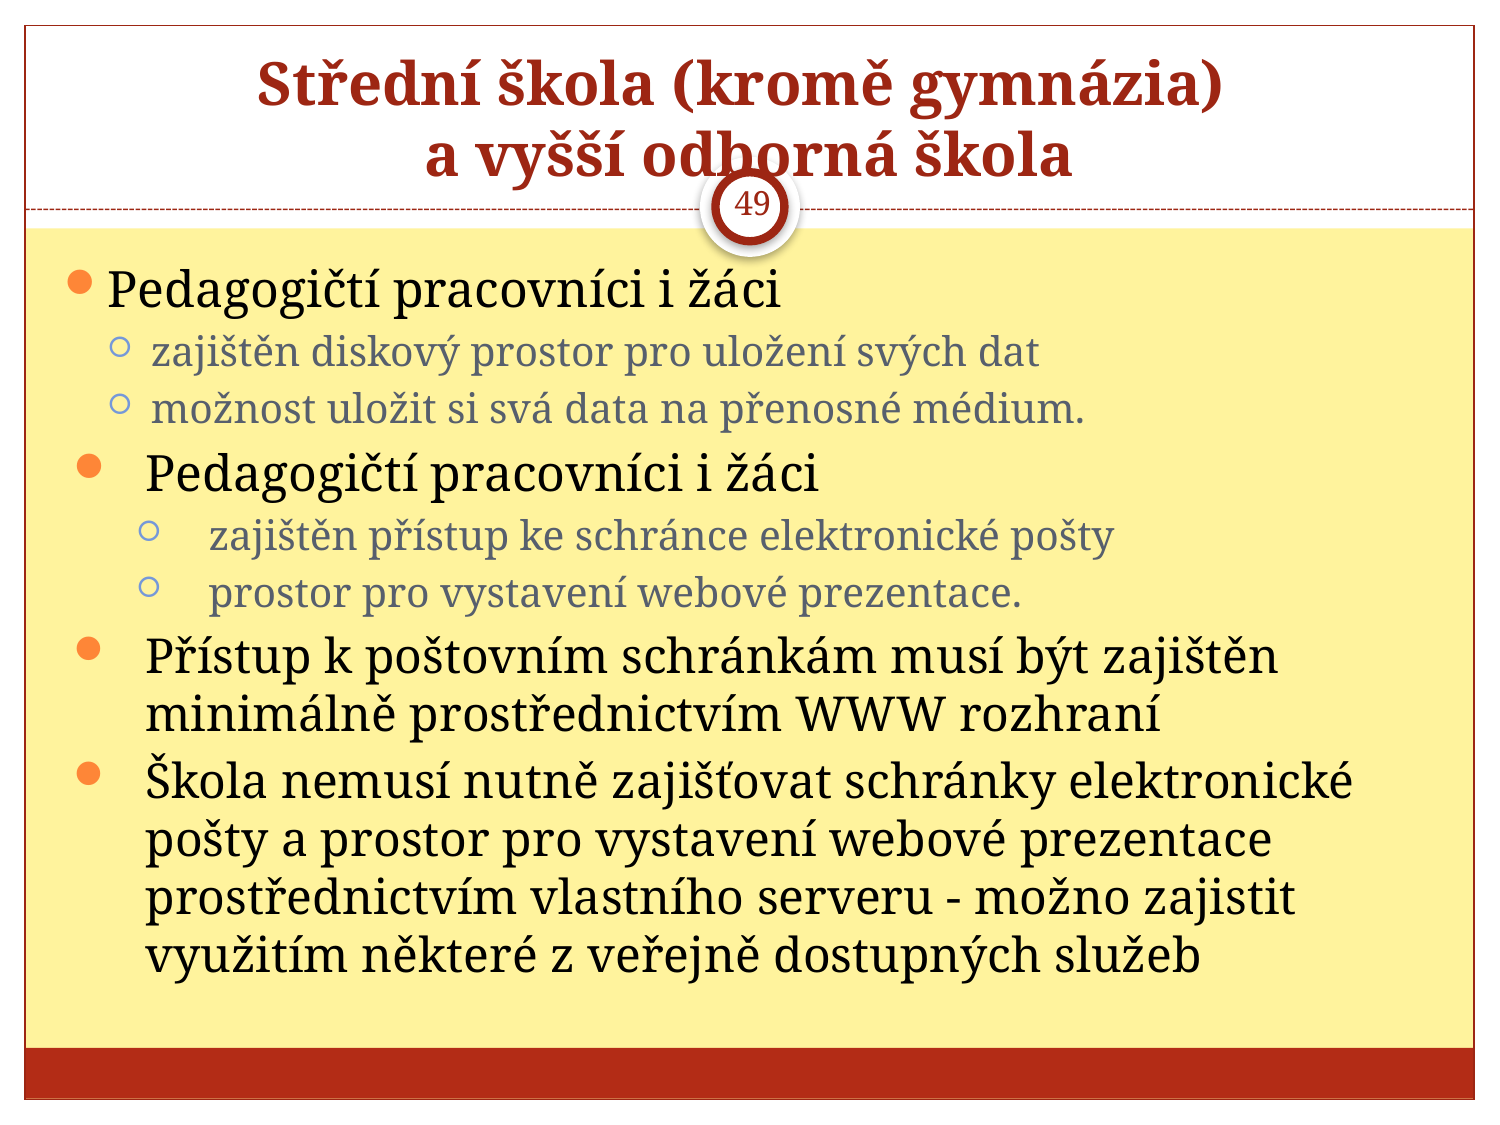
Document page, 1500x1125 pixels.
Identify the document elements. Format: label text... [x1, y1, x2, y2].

slide_number 49 [715, 168, 791, 241]
title Střední škola (kromě gymnázia) a vyšší odborná škola [49, 37, 1450, 197]
list Pedagogičtí pracovníci i žáci zajištěn diskový prostor pro uložení svých dat možnost uložit si svá data na přenosné médium. Pedagogičtí pracovníci i žáci zajištěn přístup ke schránce elektronické pošty prostor pro vystavení webové prezentace. Přístup k poštovním schránkám musí být zajištěn minimálně prostřednictvím WWW rozhraní Škola nemusí nutně zajišťovat schránky elektronické pošty a prostor pro vystavení webové prezentace prostřednictvím vlastního serveru - možno zajistit využitím některé z veřejně dostupných služeb [49, 250, 1445, 1001]
